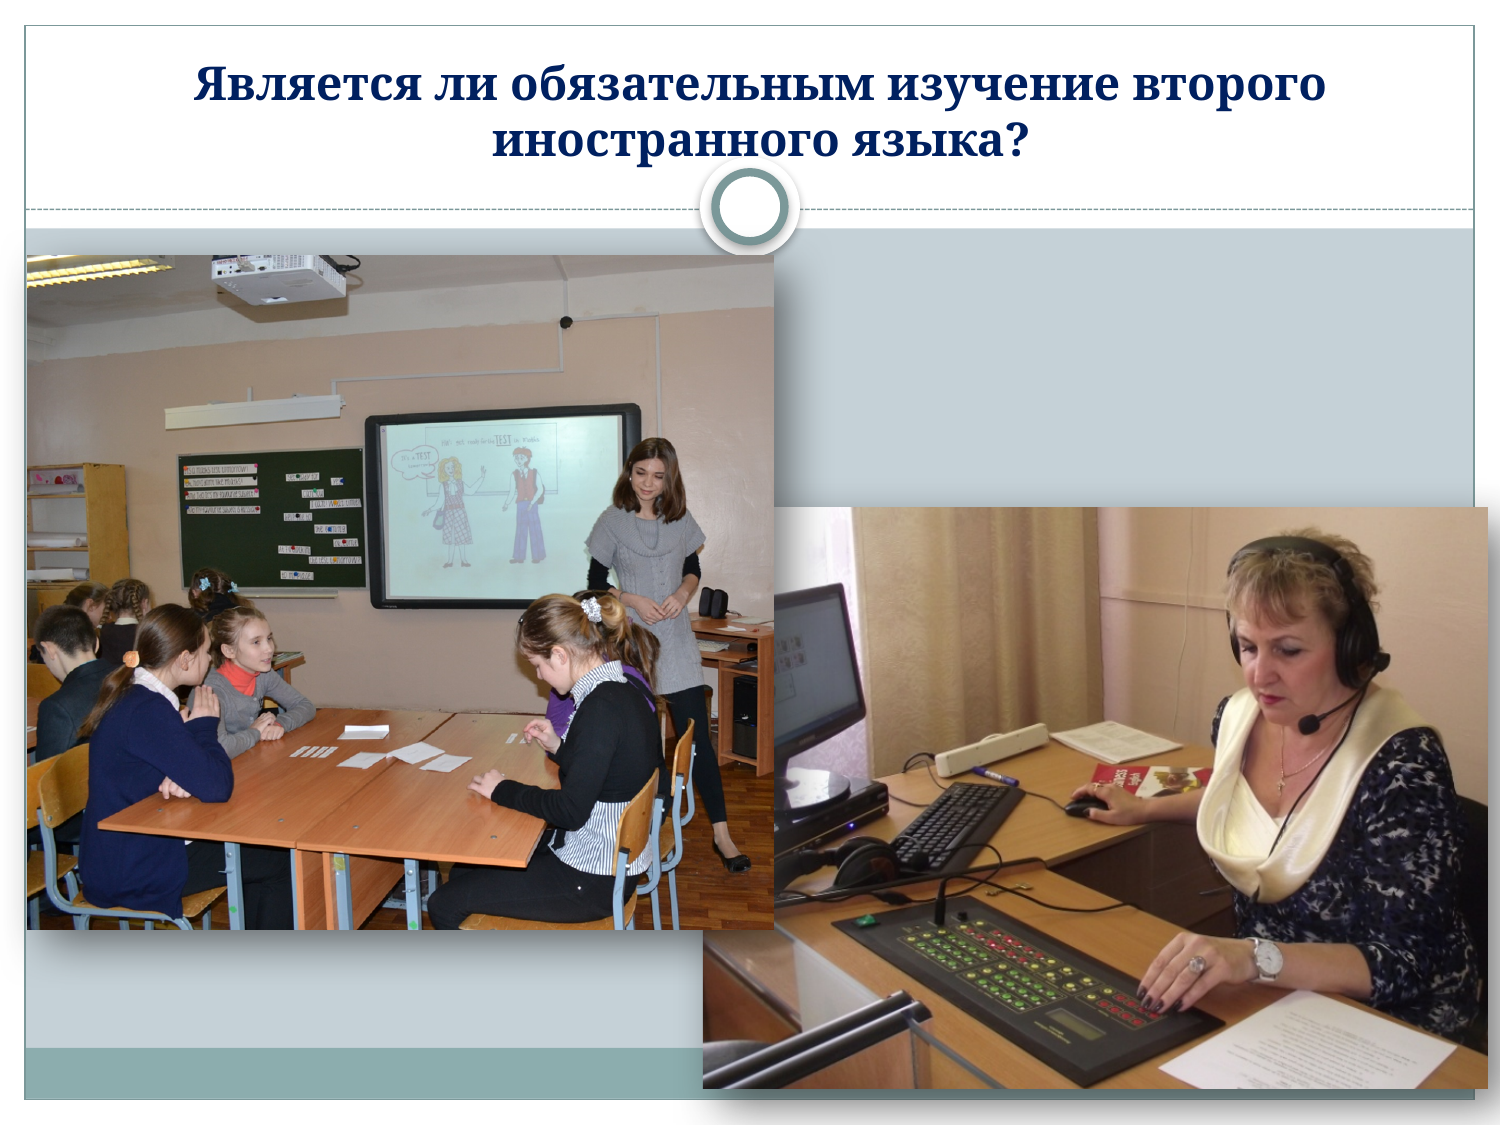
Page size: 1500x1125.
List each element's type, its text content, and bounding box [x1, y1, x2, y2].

title Является ли обязательным изучение второго иностранного языка? [23, 46, 1500, 174]
picture [27, 255, 1489, 1090]
